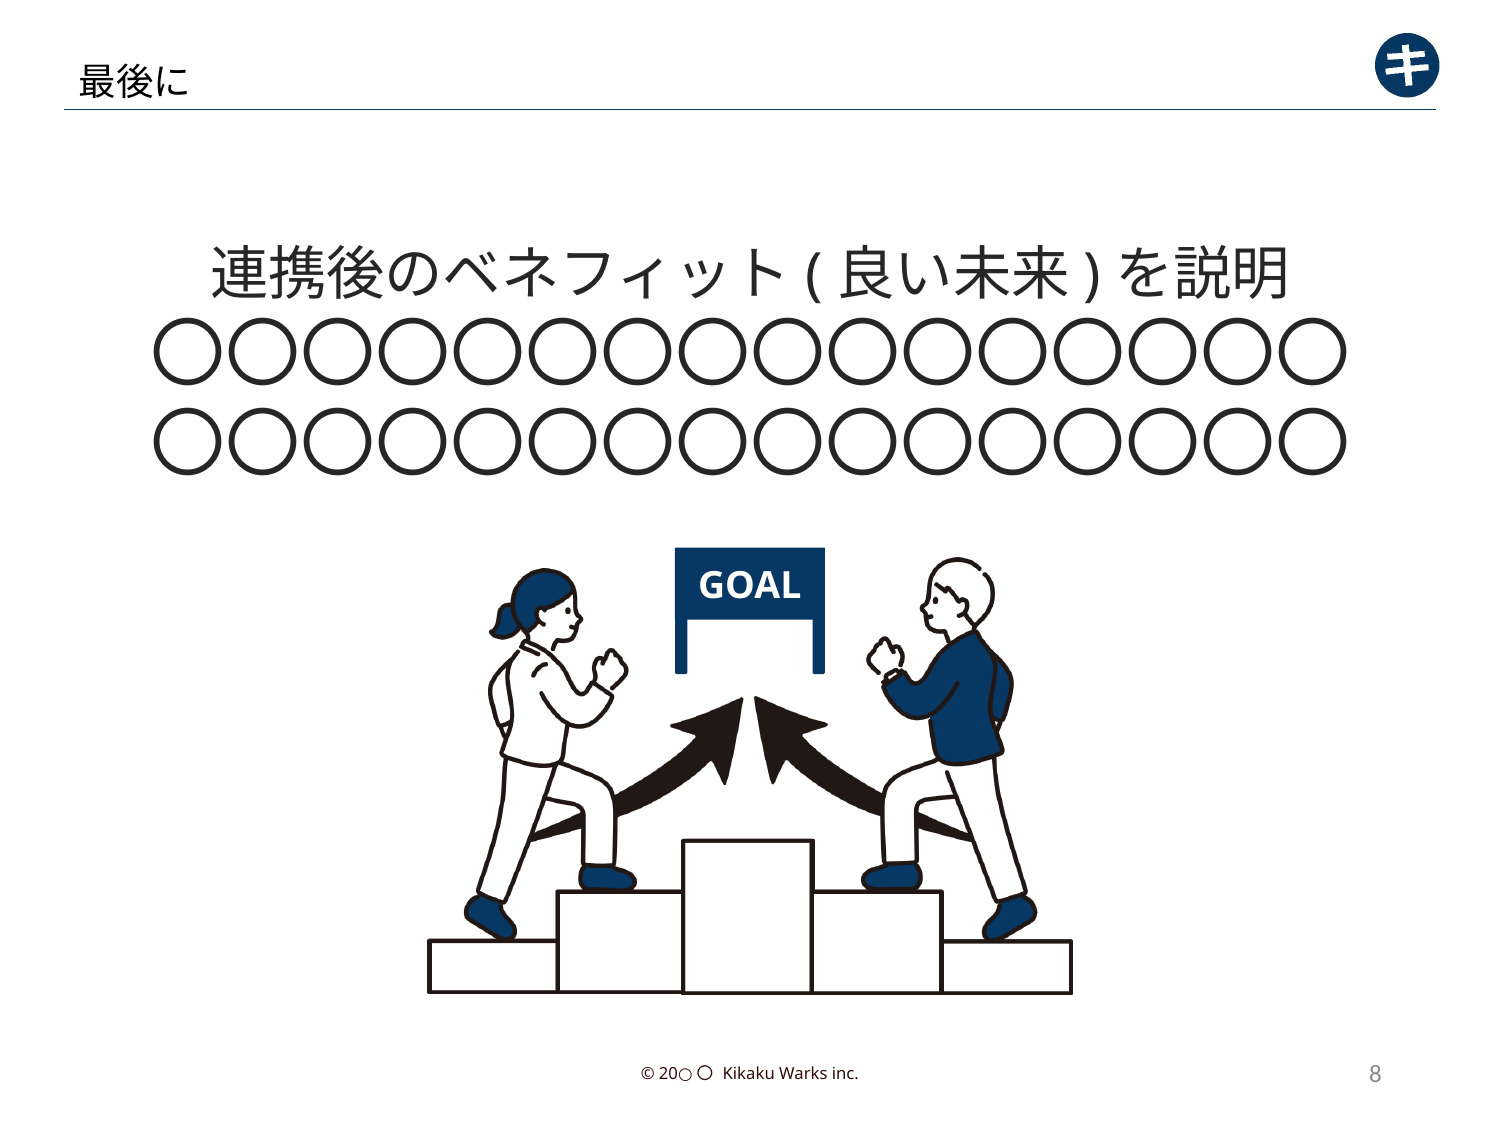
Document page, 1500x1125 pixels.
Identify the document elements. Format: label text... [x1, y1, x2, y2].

text_box 連携後のベネフィット(良い未来)を説明 〇〇〇〇〇〇〇〇〇〇〇〇〇〇〇〇 〇〇〇〇〇〇〇〇〇〇〇〇〇〇〇〇 [64, 224, 1436, 497]
picture [1374, 32, 1440, 98]
text_box 最後に [64, 28, 1407, 109]
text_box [427, 547, 1073, 995]
slide_number 8 [1059, 1042, 1397, 1103]
footer © 20○〇 Kikaku Warks inc. [496, 1042, 1004, 1103]
